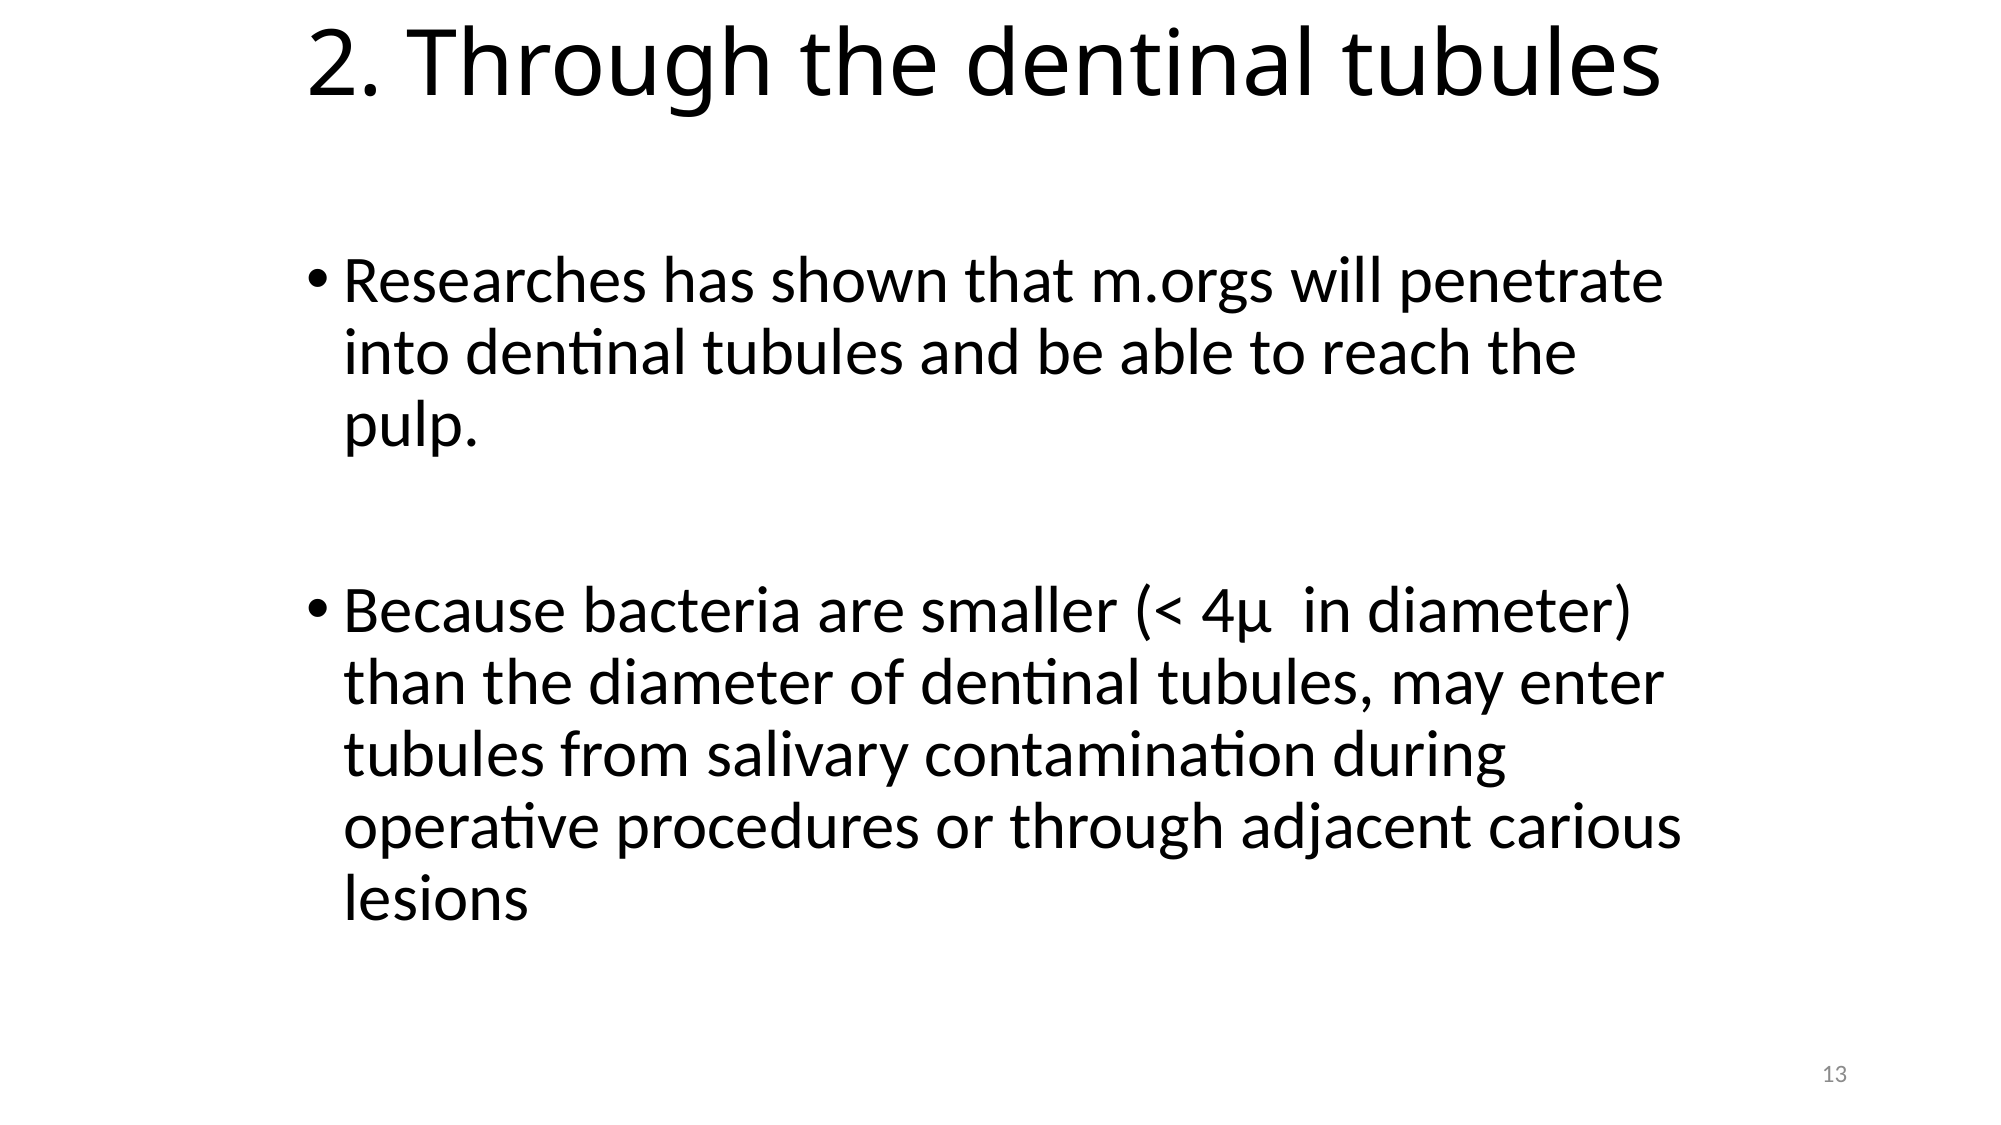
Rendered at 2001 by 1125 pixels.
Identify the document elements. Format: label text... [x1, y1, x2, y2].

slide_number 13 [1412, 1042, 1863, 1103]
list Researches has shown that m.orgs will penetrate into dentinal tubules and be able to reach the pulp. Because bacteria are smaller (< 4µ in diameter) than the diameter of dentinal tubules, may enter tubules from salivary contamination during operative procedures or through adjacent carious lesions [291, 237, 1721, 1094]
title 2. Through the dentinal tubules [291, 0, 1721, 160]
